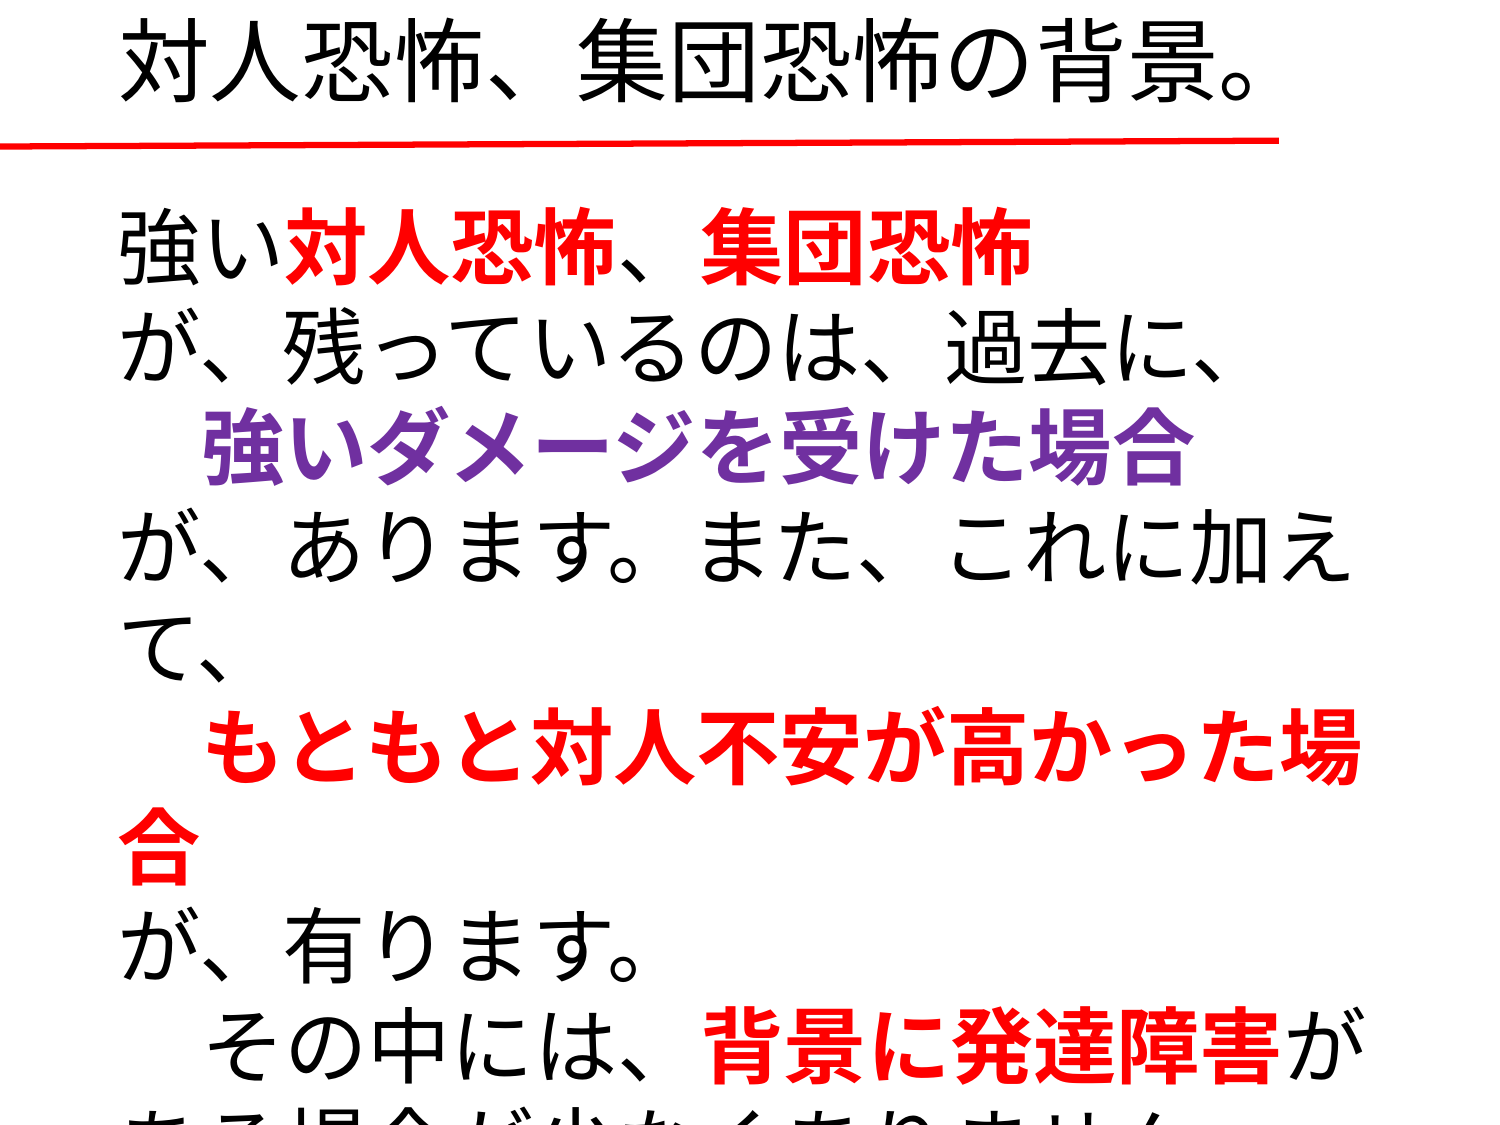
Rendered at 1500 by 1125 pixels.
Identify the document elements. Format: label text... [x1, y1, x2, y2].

text_box 強い対人恐怖、集団恐怖 が、残っているのは、過去に、 強いダメージを受けた場合 が、あります。また、これに加えて、 もともと対人不安が高かった場合 が、有ります。 その中には、背景に発達障害が ある場合が少なくありません。 [103, 187, 1422, 1125]
title 対人恐怖、集団恐怖の背景。 [103, 0, 1279, 137]
